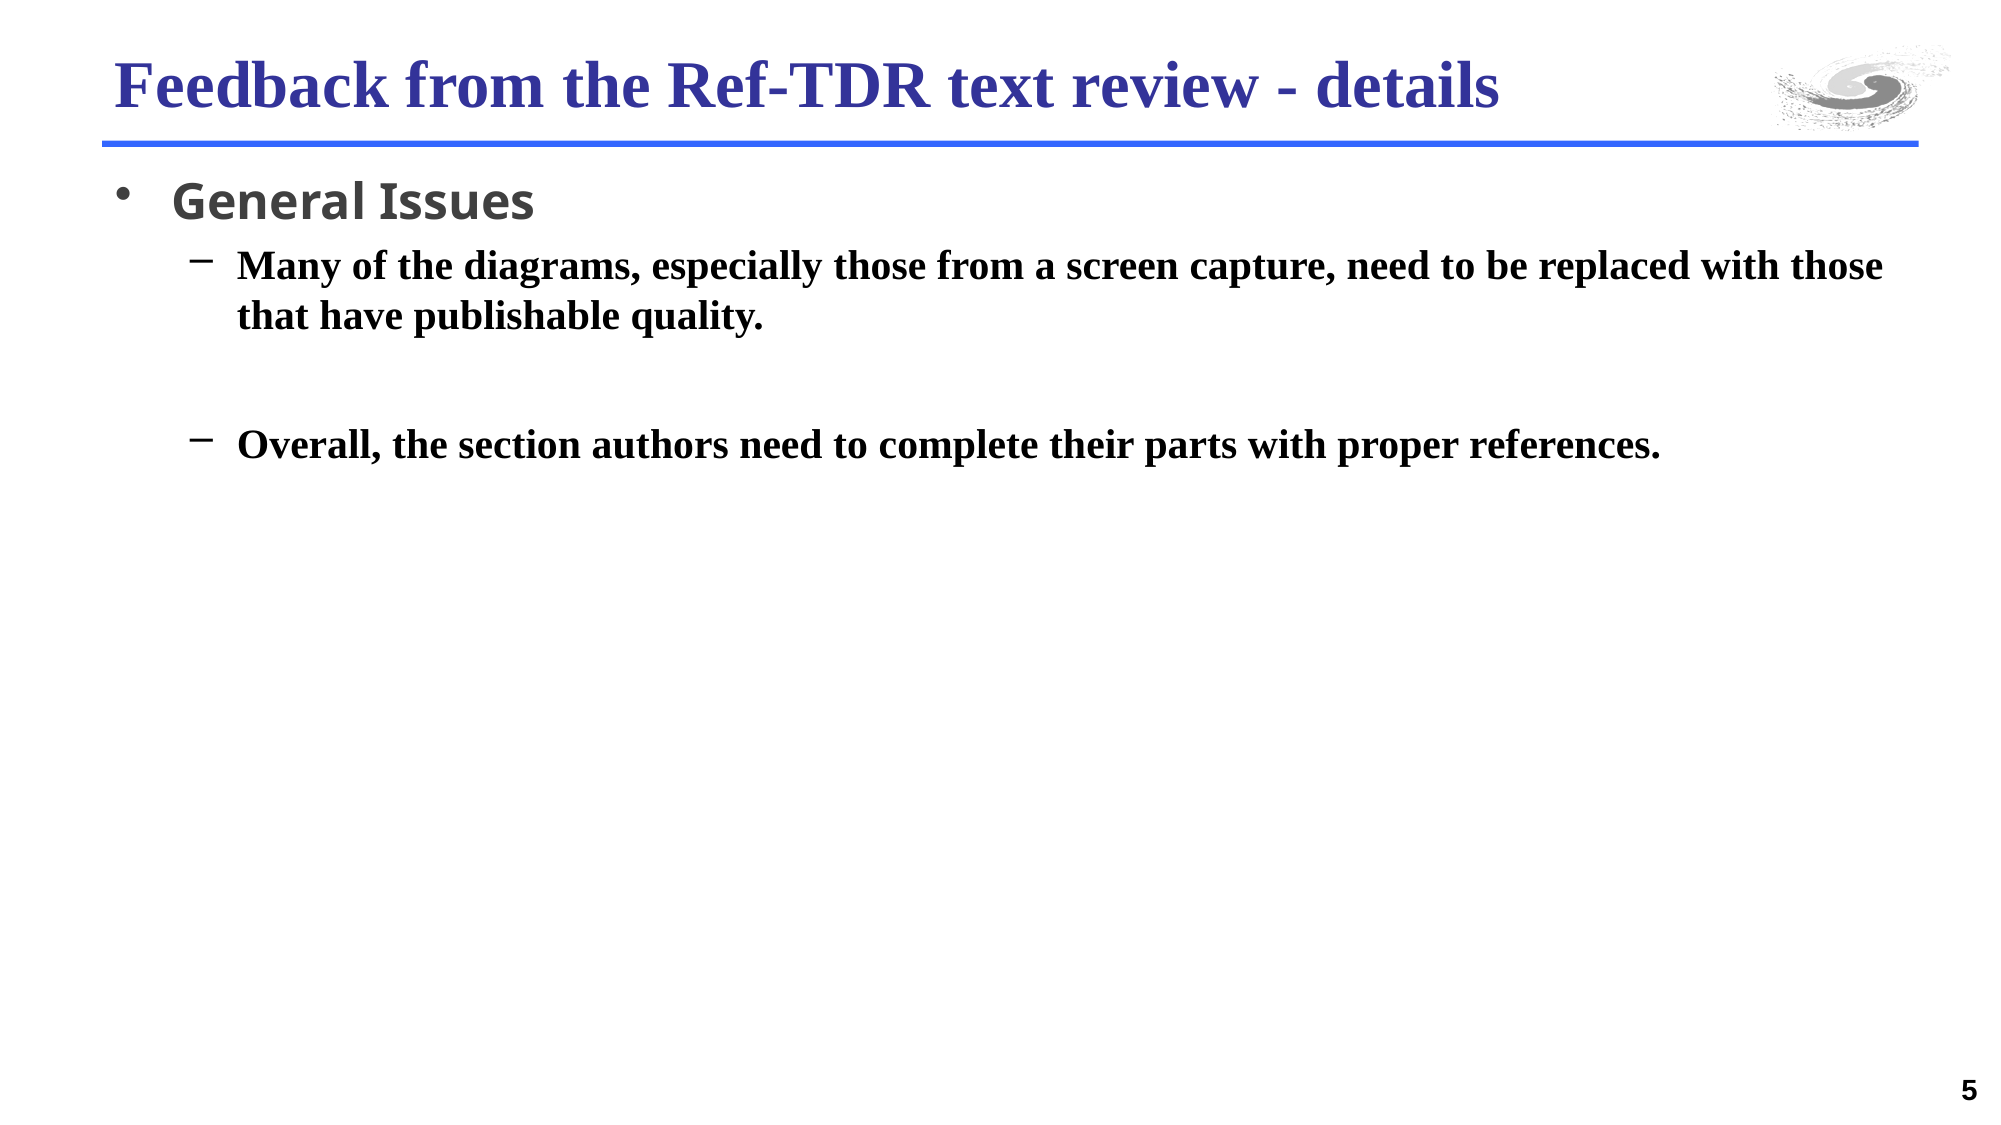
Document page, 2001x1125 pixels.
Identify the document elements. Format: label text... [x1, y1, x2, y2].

list General Issues Many of the diagrams, especially those from a screen capture, need to be replaced with those that have publishable quality. Overall, the section authors need to complete their parts with proper references. [99, 162, 1900, 1062]
title Feedback from the Ref-TDR text review - details [99, 30, 1900, 131]
slide_number 5 [1792, 1070, 1993, 1109]
